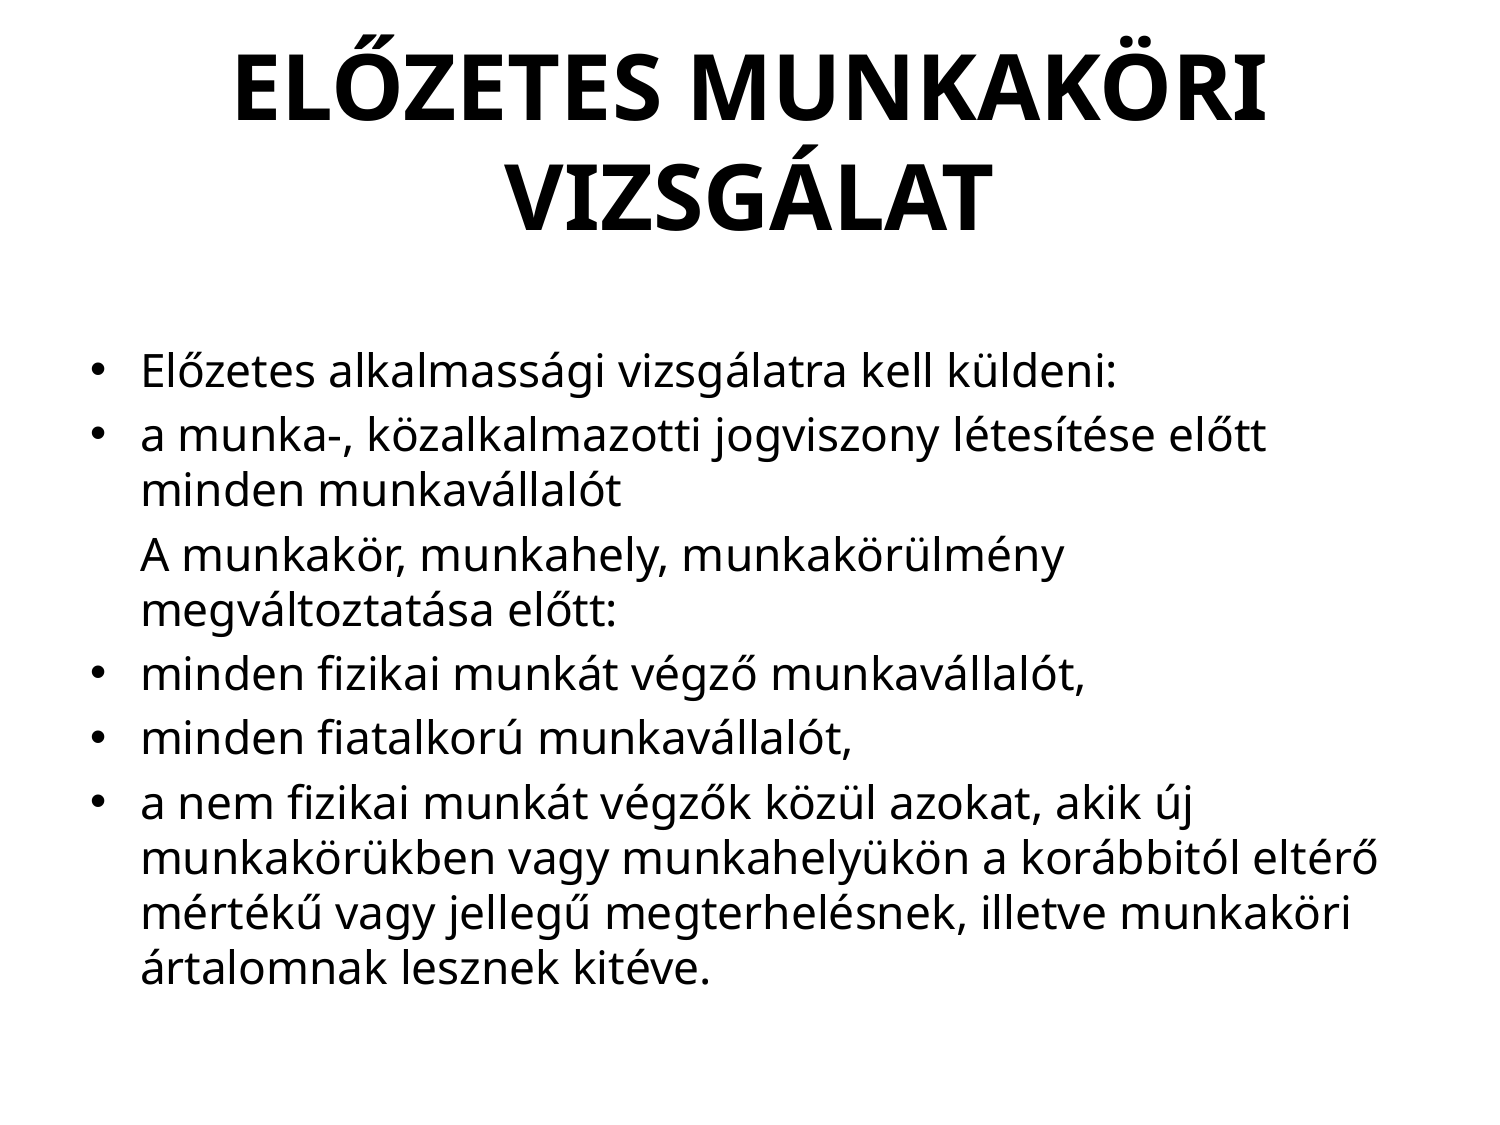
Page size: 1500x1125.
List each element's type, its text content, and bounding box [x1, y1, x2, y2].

list Előzetes alkalmassági vizsgálatra kell küldeni: a munka-, közalkalmazotti jogviszony létesítése előtt minden munkavállalót A munkakör, munkahely, munkakörülmény megváltoztatása előtt: minden fizikai munkát végző munkavállalót, minden fiatalkorú munkavállalót, a nem fizikai munkát végzők közül azokat, akik új munkakörükben vagy munkahelyükön a korábbitól eltérő mértékű vagy jellegű megterhelésnek, illetve munkaköri ártalomnak lesznek kitéve. [75, 262, 1425, 1005]
title Előzetes munkaköri vizsgálat [75, 45, 1425, 233]
